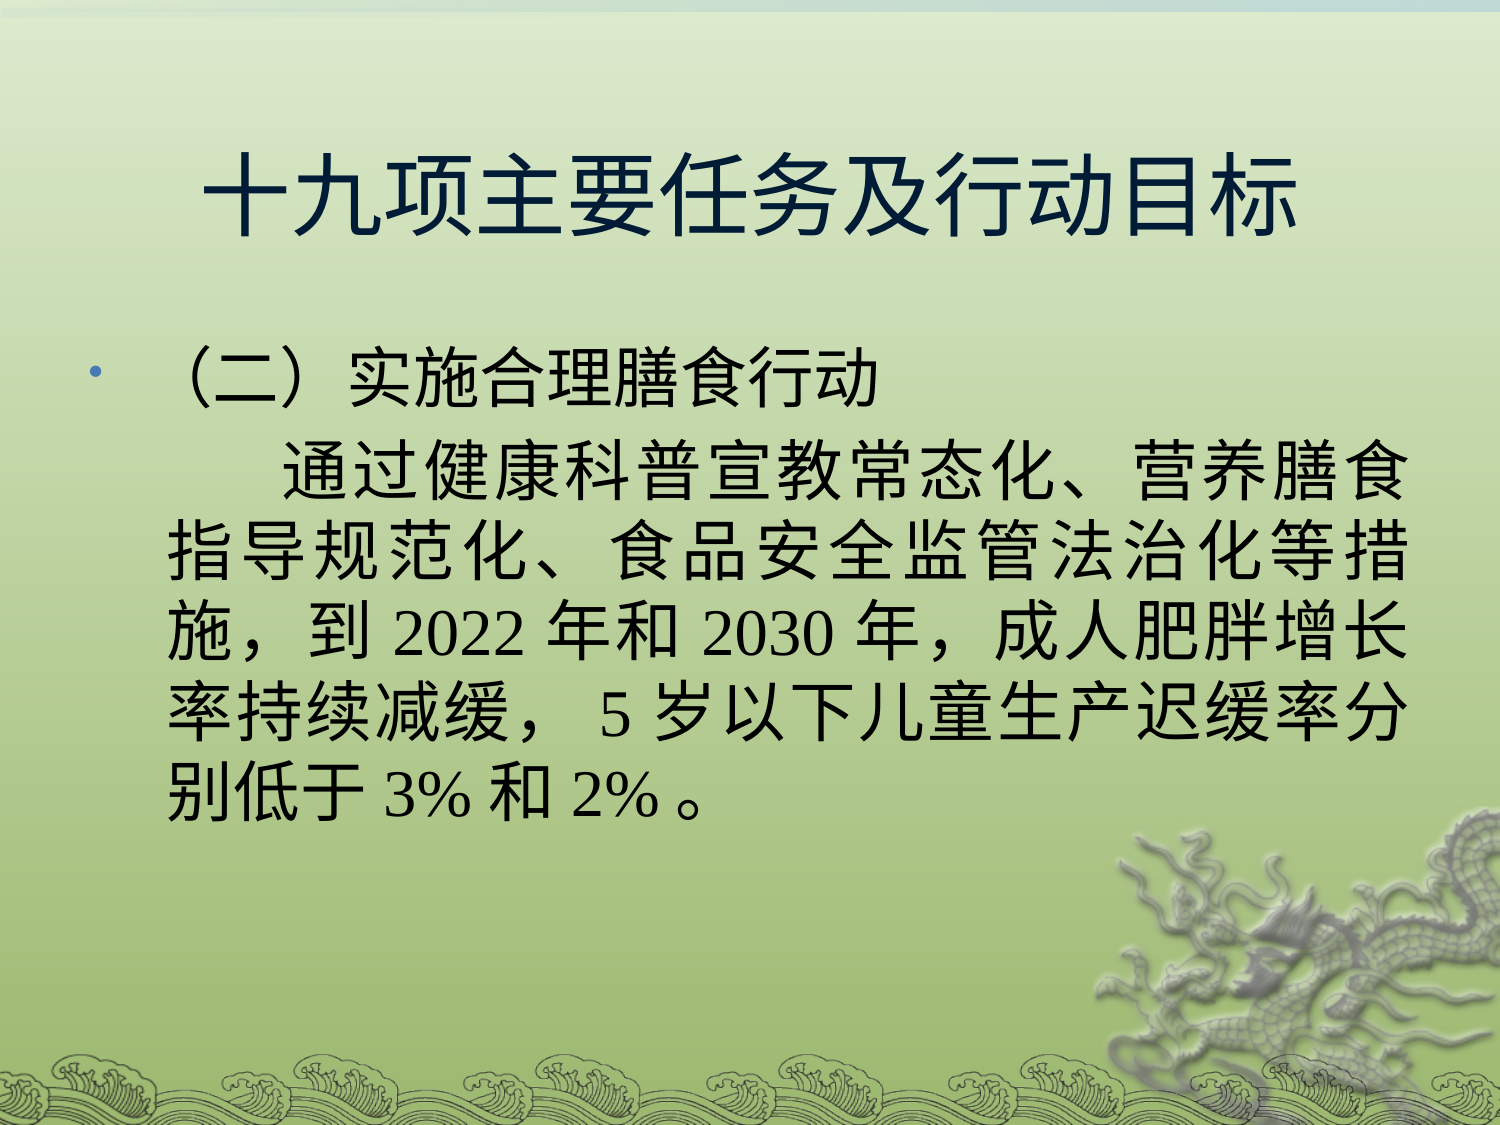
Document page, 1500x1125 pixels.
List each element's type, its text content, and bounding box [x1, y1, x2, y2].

list （二）实施合理膳食行动 通过健康科普宣教常态化、营养膳食指导规范化、食品安全监管法治化等措施，到2022年和2030年，成人肥胖增长率持续减缓，5岁以下儿童生产迟缓率分别低于3%和2%。 [74, 327, 1426, 1006]
title 十九项主要任务及行动目标 [74, 44, 1426, 327]
